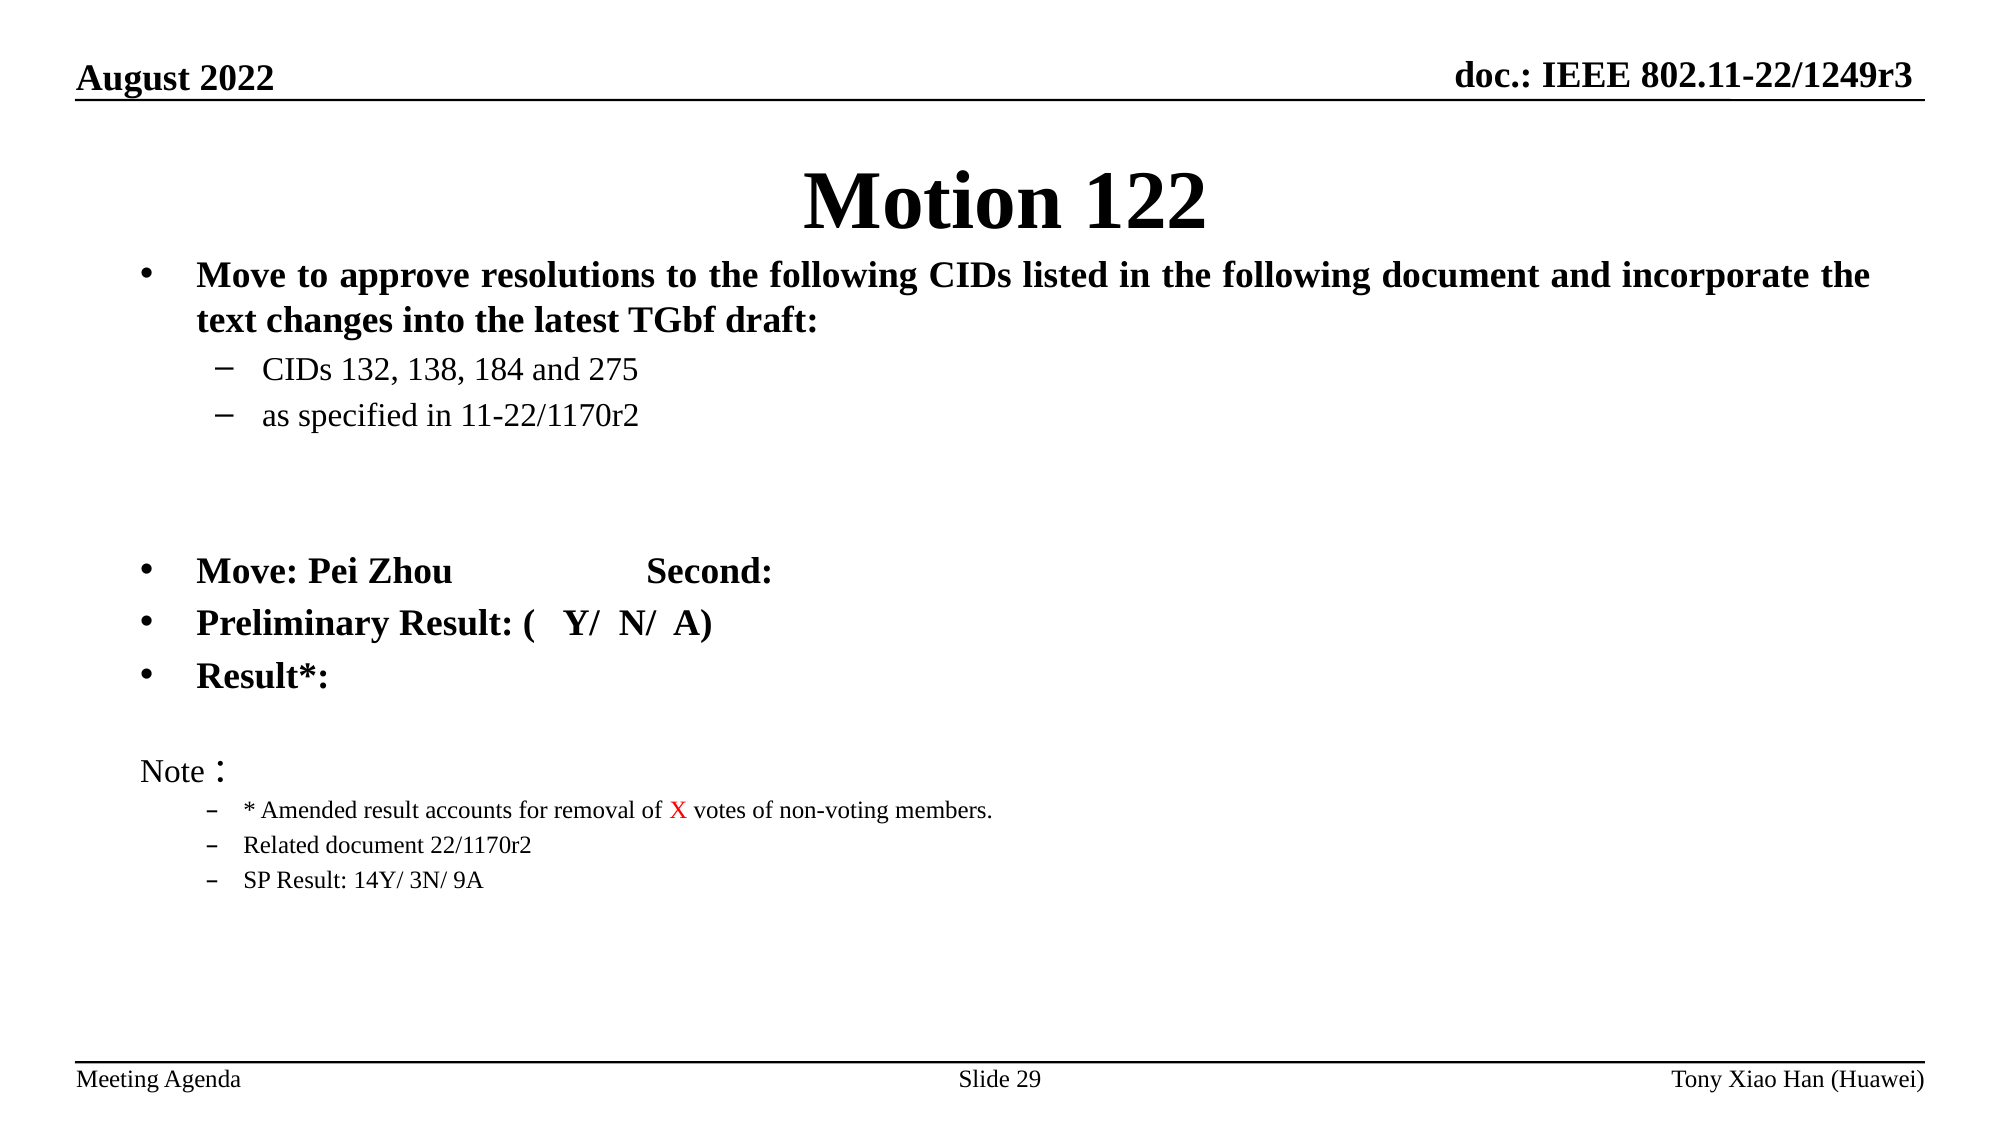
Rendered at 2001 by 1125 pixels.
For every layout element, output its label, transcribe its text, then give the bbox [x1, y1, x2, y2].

text_box Move to approve resolutions to the following CIDs listed in the following document and incorporate the text changes into the latest TGbf draft: CIDs 132, 138, 184 and 275 as specified in 11-22/1170r2 Move: Pei Zhou Second: Preliminary Result: ( Y/ N/ A) Result*: Note： * Amended result accounts for removal of X votes of non-voting members. Related document 22/1170r2 SP Result: 14Y/ 3N/ 9A [125, 212, 1888, 900]
text_box Motion 122 [368, 137, 1644, 212]
